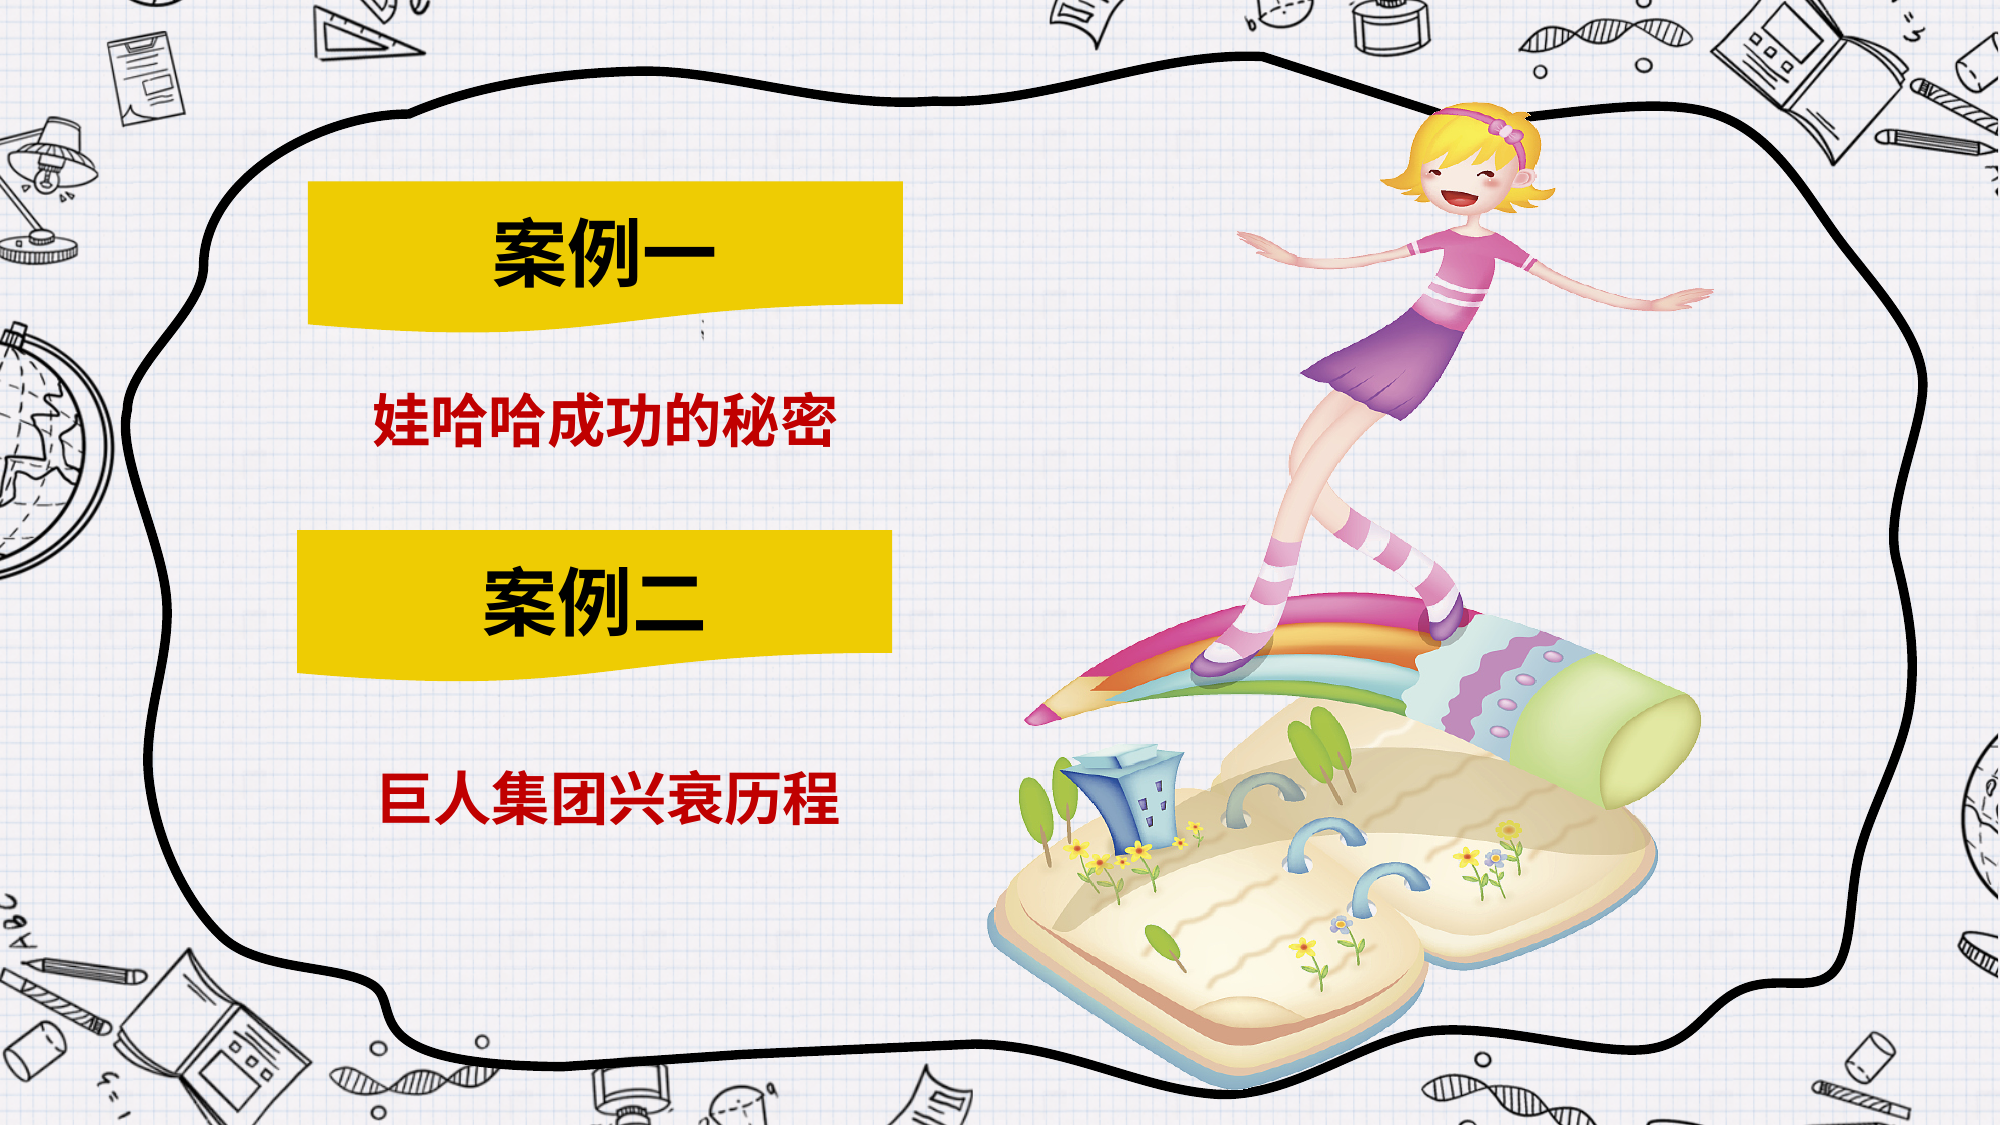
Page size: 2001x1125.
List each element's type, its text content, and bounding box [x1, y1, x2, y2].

text_box 案例二 [297, 530, 893, 682]
text_box 案例一 [307, 181, 903, 333]
picture [0, 0, 2001, 1125]
text_box 巨人集团兴衰历程 [333, 740, 856, 840]
text_box 娃哈哈成功的秘密 [357, 362, 854, 462]
